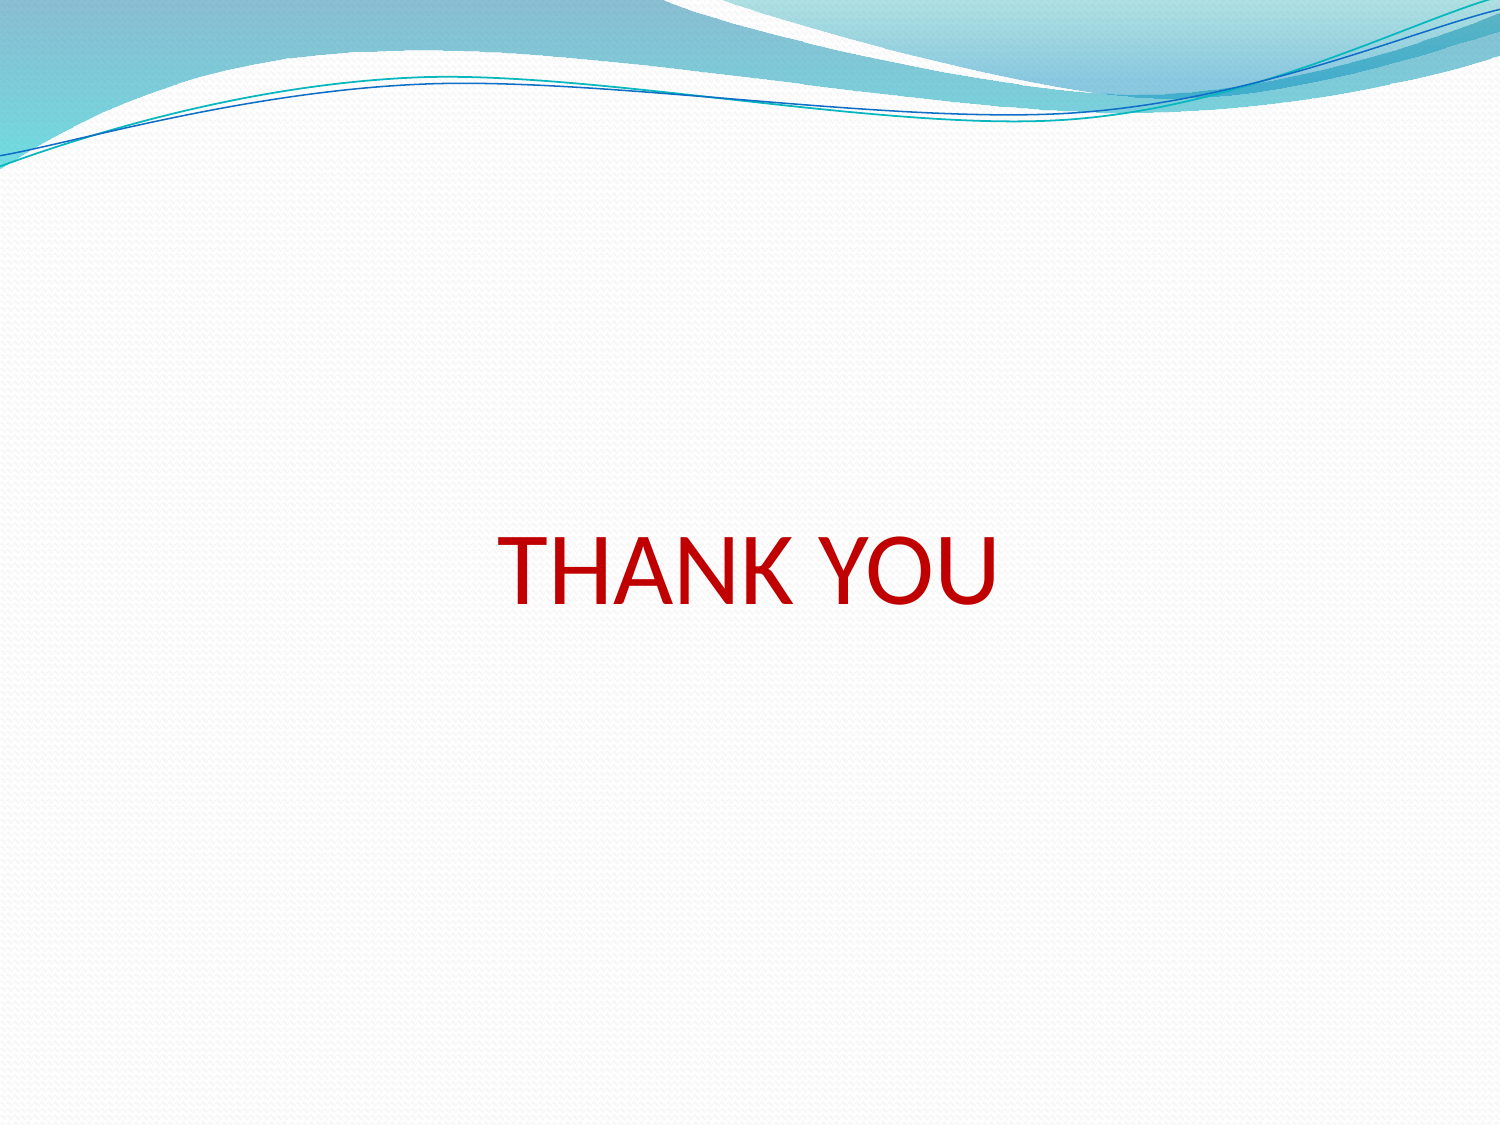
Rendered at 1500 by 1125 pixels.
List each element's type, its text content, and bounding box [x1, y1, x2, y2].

title THANK YOU [75, 399, 1425, 625]
